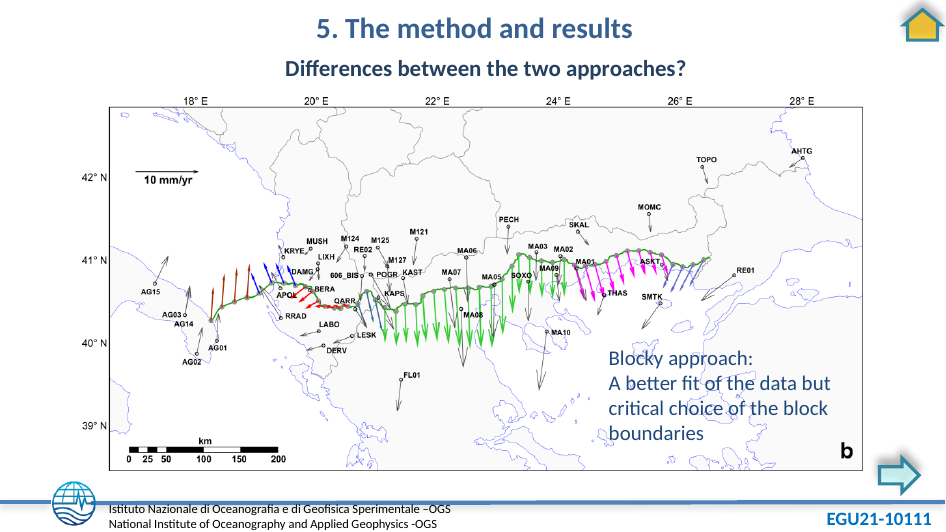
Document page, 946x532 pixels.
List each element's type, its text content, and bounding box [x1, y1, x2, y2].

text_box Differences between the two approaches? [45, 49, 927, 85]
text_box EGU21-10111 [811, 511, 946, 532]
picture [40, 97, 863, 532]
text_box Istituto Nazionale di Oceanografia e di Geofisica Sperimentale –OGS National Institute of Oceanography and Applied Geophysics -OGS [111, 512, 459, 532]
text_box 5. The method and results [2, 10, 946, 48]
text_box [879, 458, 920, 493]
